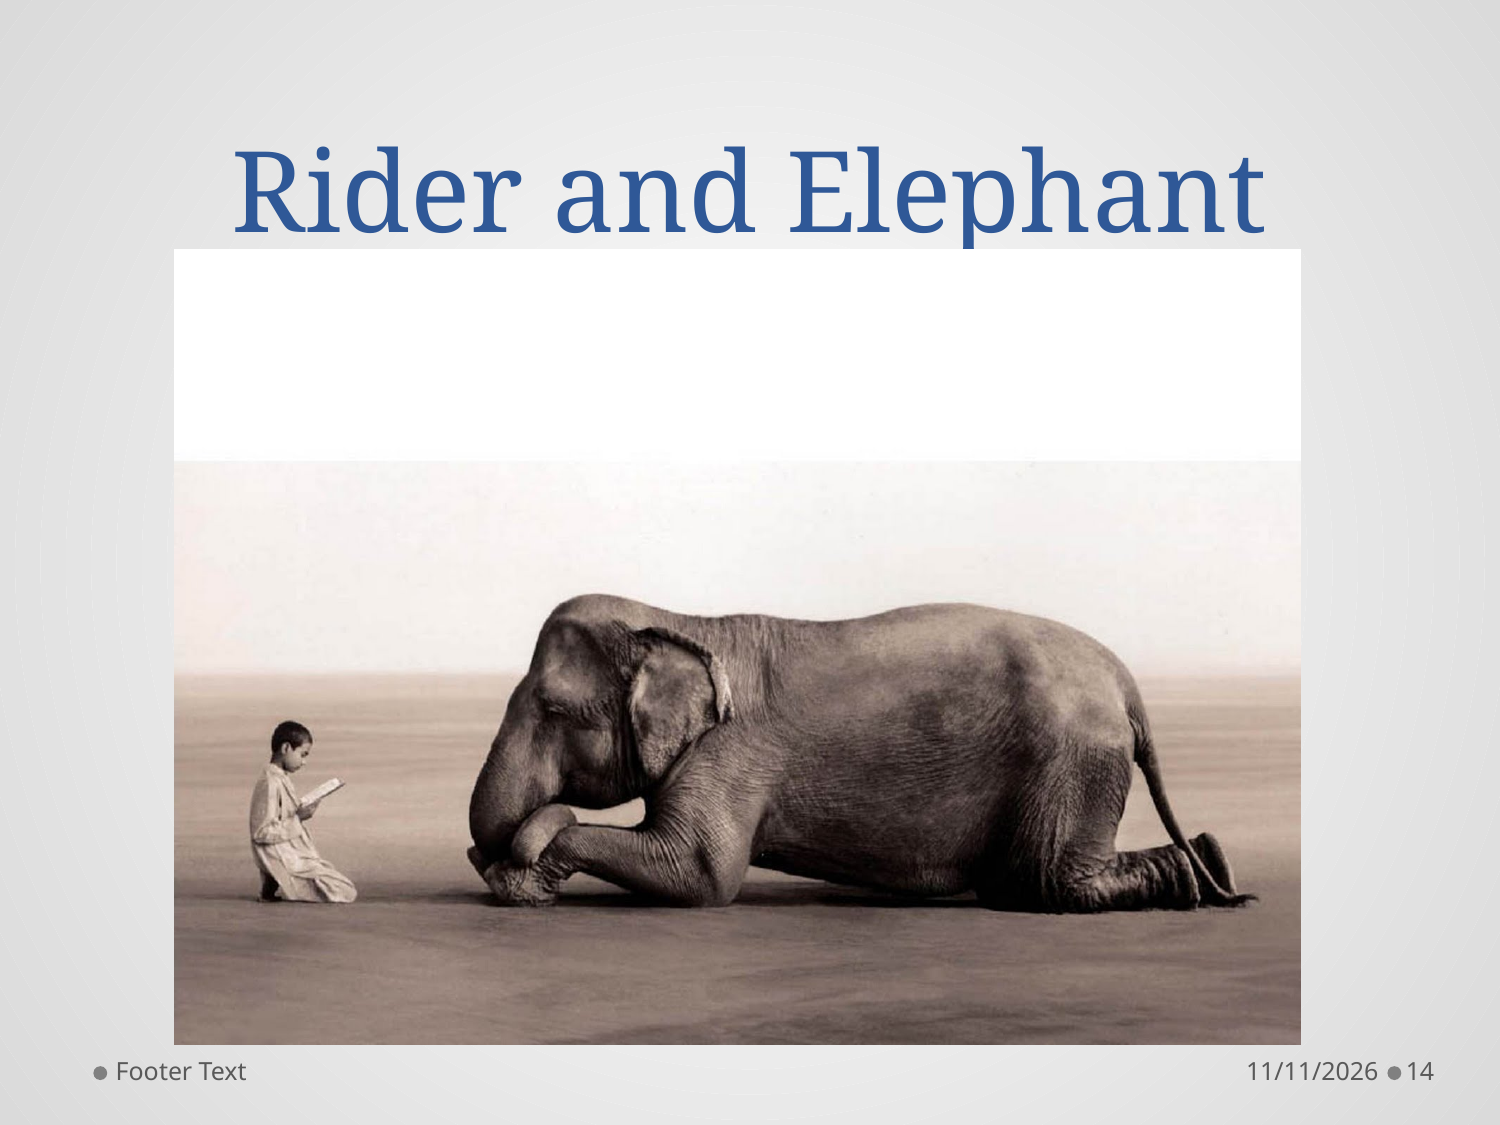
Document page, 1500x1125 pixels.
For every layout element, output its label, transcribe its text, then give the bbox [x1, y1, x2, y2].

slide_number 14 [1401, 1042, 1494, 1103]
footer Footer Text [108, 1042, 576, 1103]
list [174, 249, 1302, 1045]
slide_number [1043, 1042, 1386, 1103]
title Rider and Elephant [75, 0, 1425, 263]
